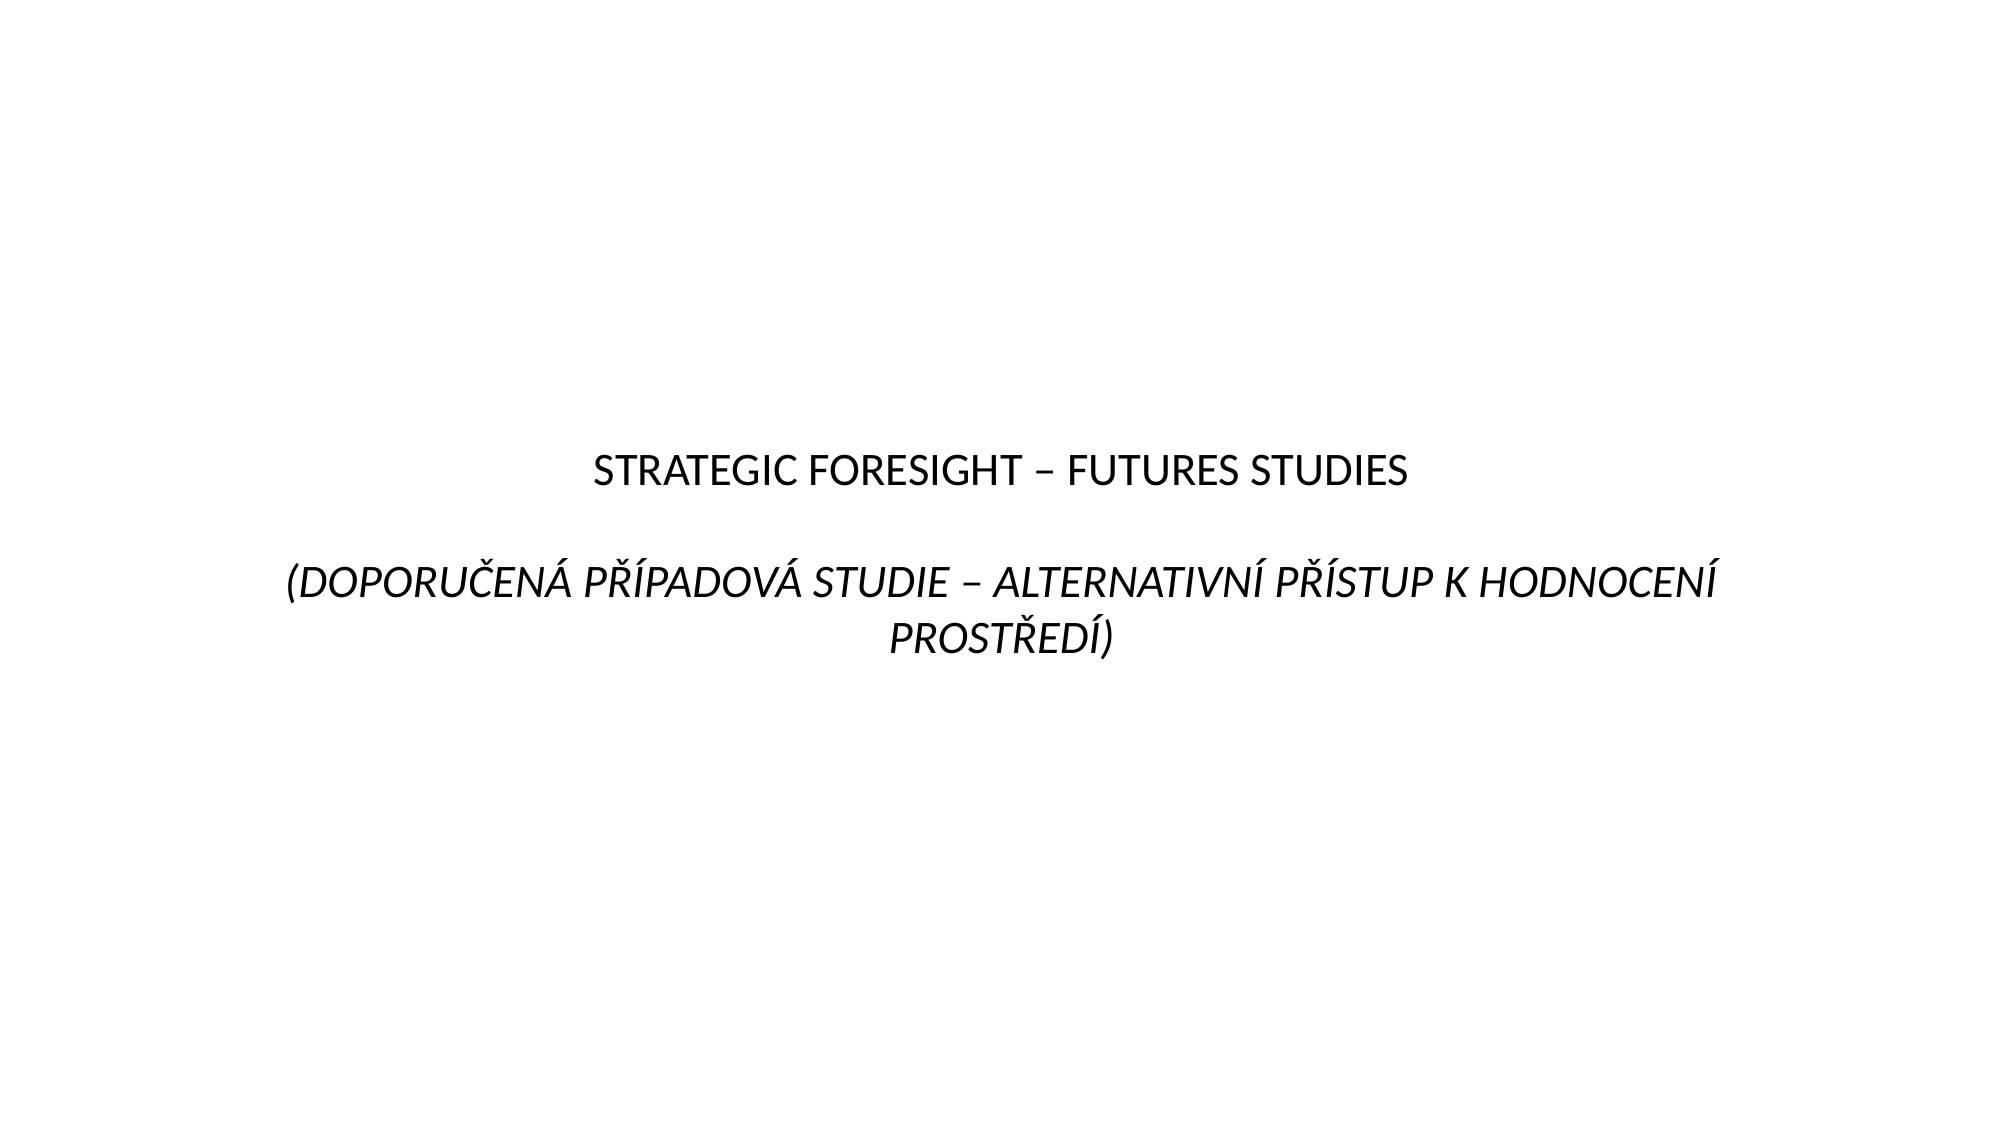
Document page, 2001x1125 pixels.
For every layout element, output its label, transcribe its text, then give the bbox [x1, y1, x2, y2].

title STRATEGIC FORESIGHT – FUTURES STUDIES (DOPORUČENÁ PŘÍPADOVÁ STUDIE – ALTERNATIVNÍ PŘÍSTUP K HODNOCENÍ PROSTŘEDÍ) [151, 430, 1852, 672]
